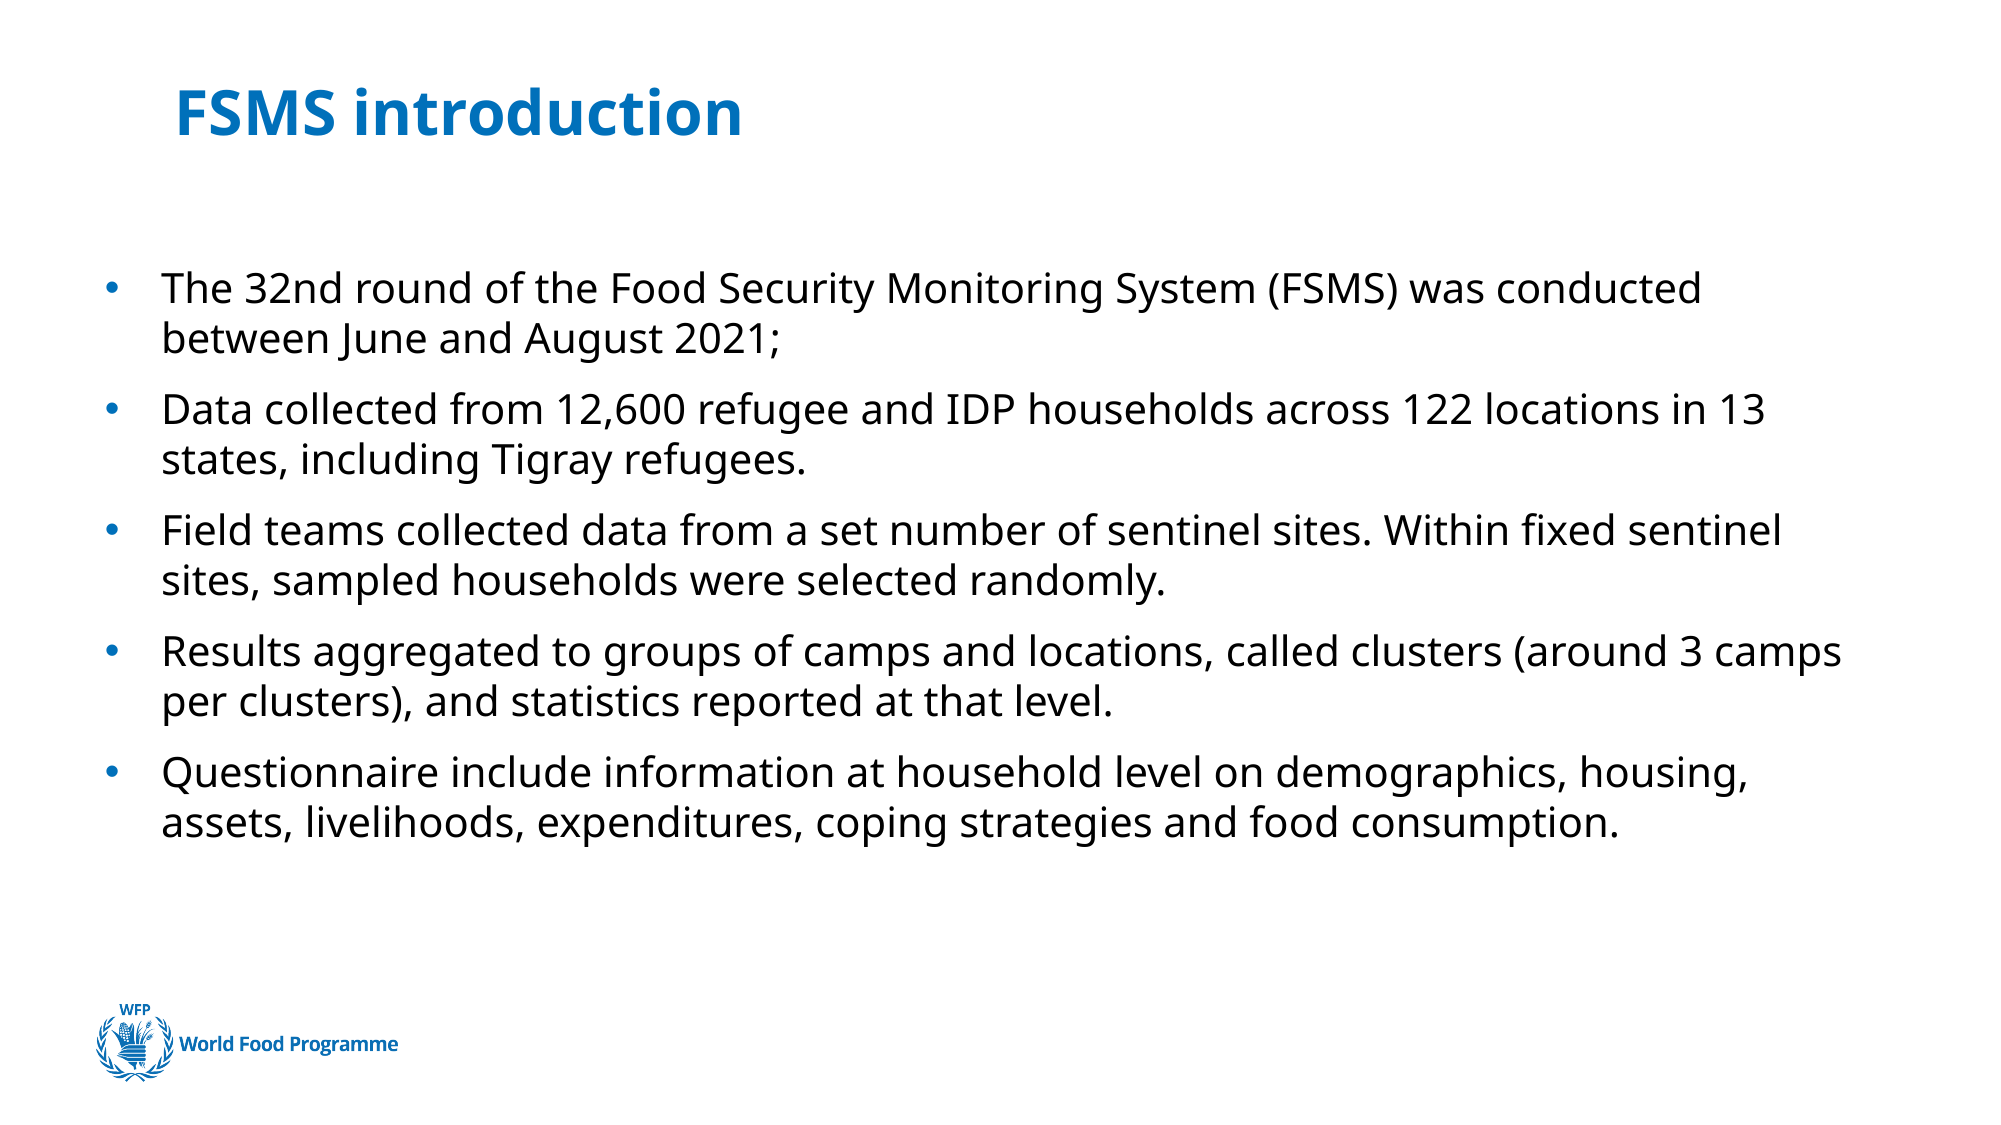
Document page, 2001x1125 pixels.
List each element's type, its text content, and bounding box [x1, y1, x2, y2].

title FSMS introduction [159, 73, 1926, 267]
list The 32nd round of the Food Security Monitoring System (FSMS) was conducted between June and August 2021; Data collected from 12,600 refugee and IDP households across 122 locations in 13 states, including Tigray refugees. Field teams collected data from a set number of sentinel sites. Within fixed sentinel sites, sampled households were selected randomly. Results aggregated to groups of camps and locations, called clusters (around 3 camps per clusters), and statistics reported at that level. Questionnaire include information at household level on demographics, housing, assets, livelihoods, expenditures, coping strategies and food consumption. [89, 254, 1890, 981]
picture [96, 1004, 398, 1082]
